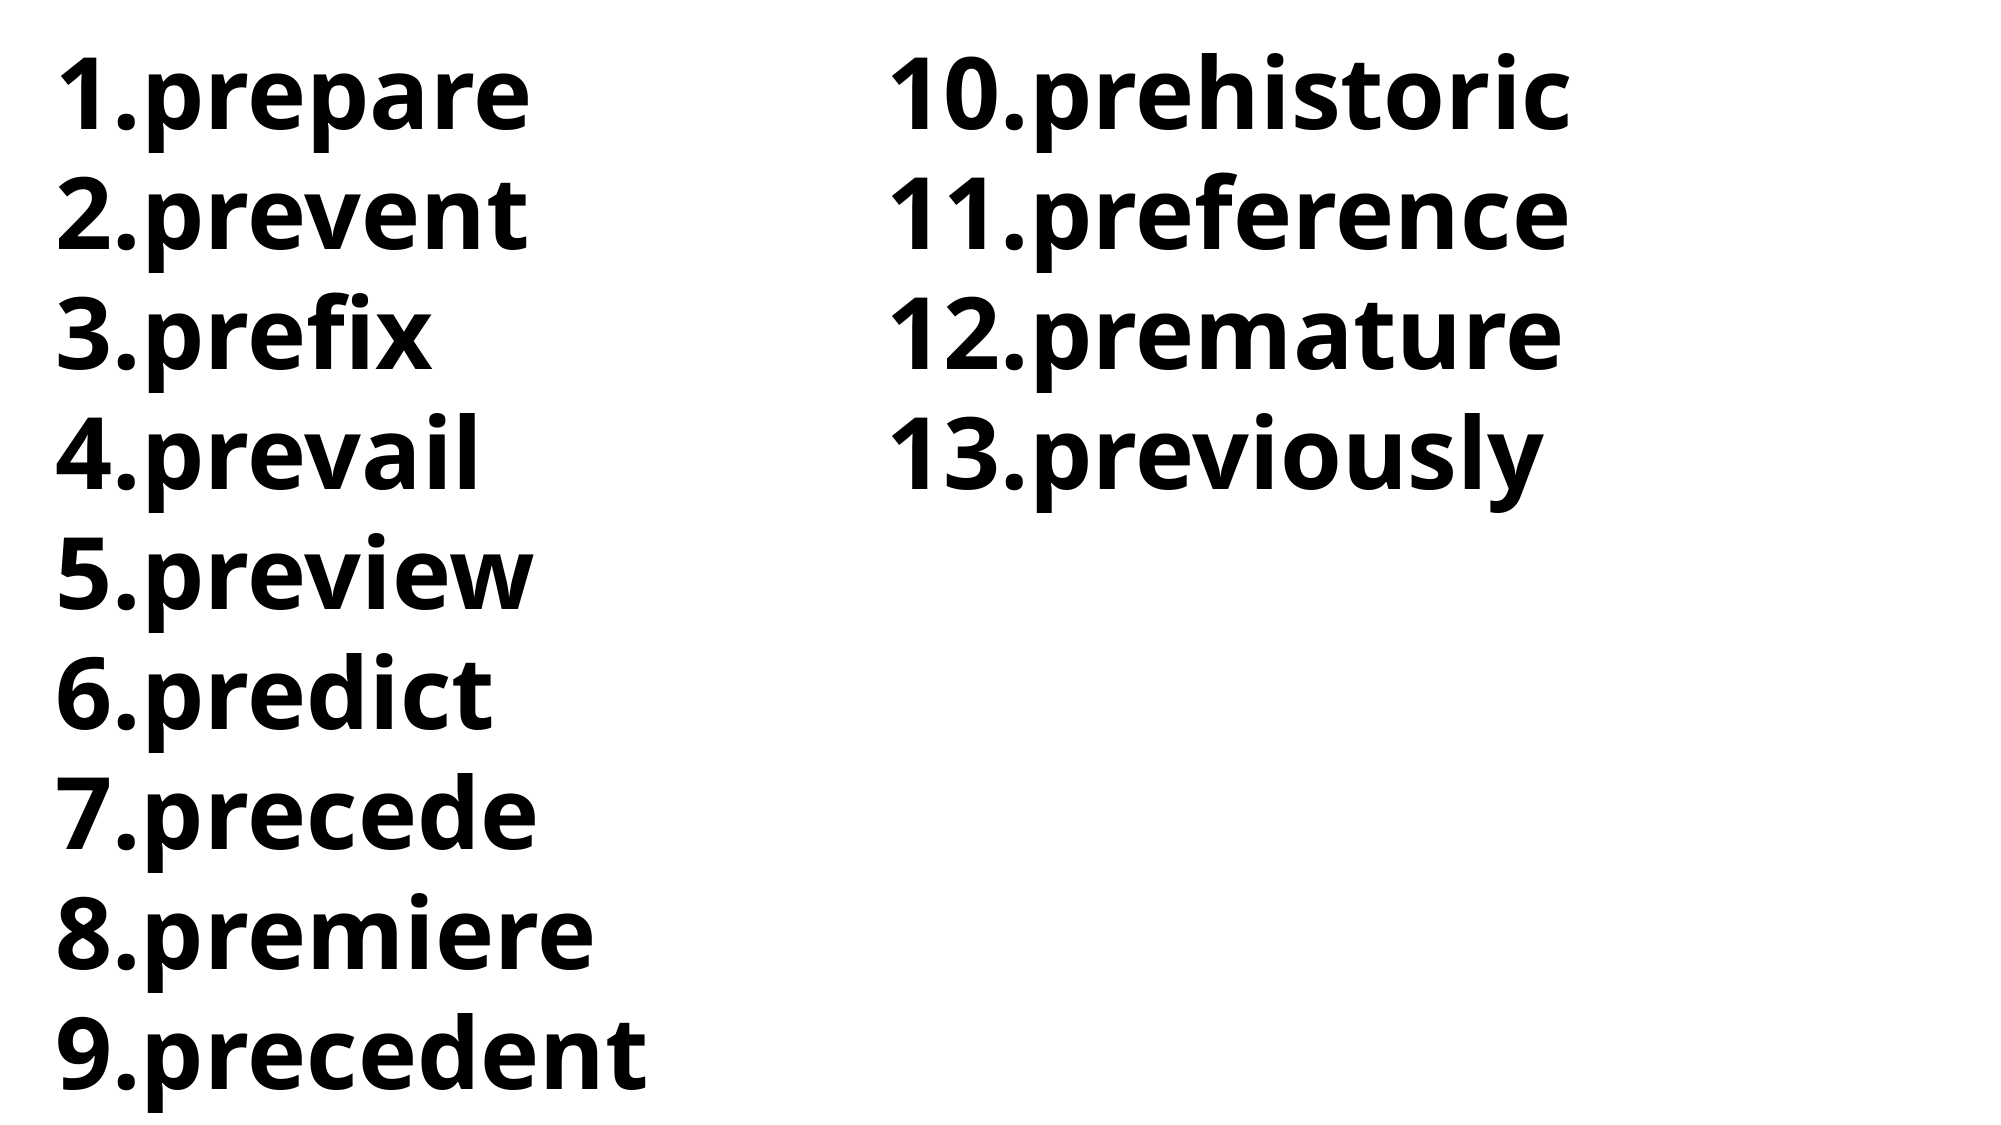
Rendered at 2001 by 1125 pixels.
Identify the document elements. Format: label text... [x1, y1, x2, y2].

text_box 10.prehistoric 11.preference 12.premature 13.previously [871, 22, 1960, 517]
text_box prepare prevent prefix prevail preview predict 7.precede 8.premiere 9.precedent [40, 22, 892, 1125]
